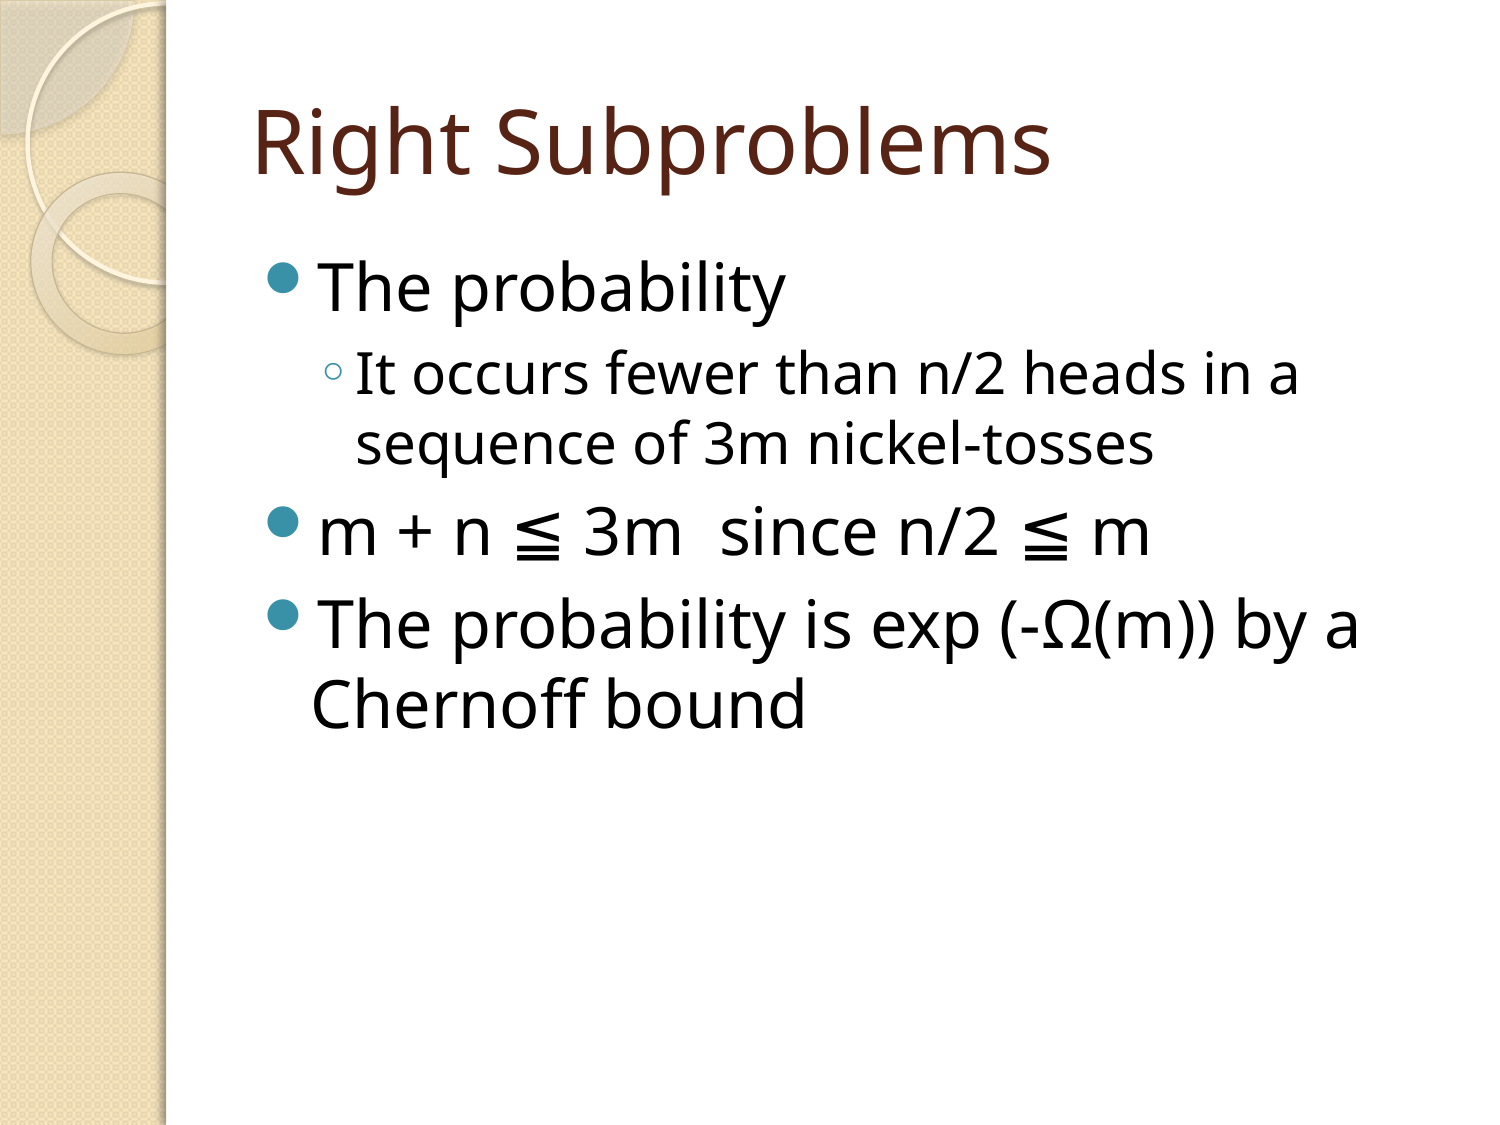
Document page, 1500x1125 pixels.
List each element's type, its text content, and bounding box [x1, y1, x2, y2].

title Right Subproblems [235, 45, 1466, 233]
list The probability It occurs fewer than n/2 heads in a sequence of 3m nickel-tosses m + n ≦ 3m since n/2 ≦ m The probability is exp (-Ω(m)) by a Chernoff bound [235, 237, 1466, 1026]
